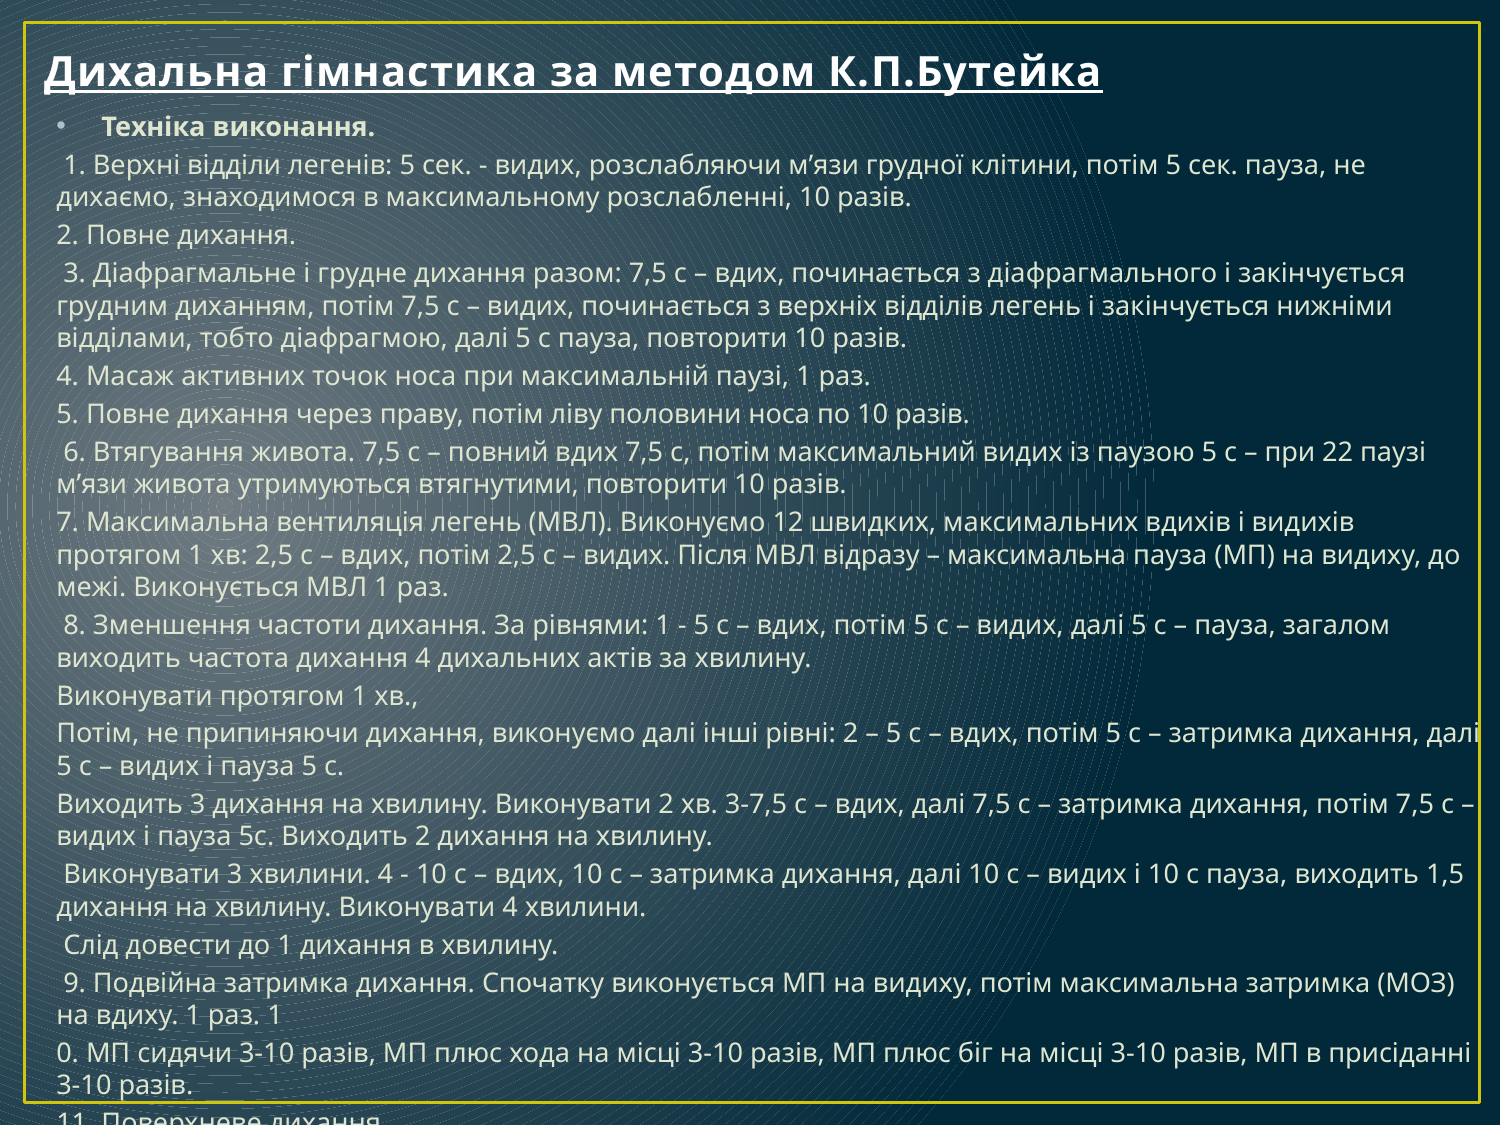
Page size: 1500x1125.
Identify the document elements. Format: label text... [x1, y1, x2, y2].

title Дихальна гімнастика за методом К.П.Бутейка [29, 19, 1343, 103]
list Техніка виконання. 1. Верхні відділи легенів: 5 сек. - видих, розслабляючи м’язи грудної клітини, потім 5 сек. пауза, не дихаємо, знаходимося в максимальному розслабленні, 10 разів. 2. Повне дихання. 3. Діафрагмальне і грудне дихання разом: 7,5 с – вдих, починається з діафрагмального і закінчується грудним диханням, потім 7,5 с – видих, починається з верхніх відділів легень і закінчується нижніми відділами, тобто діафрагмою, далі 5 с пауза, повторити 10 разів. 4. Масаж активних точок носа при максимальній паузі, 1 раз. 5. Повне дихання через праву, потім ліву половини носа по 10 разів. 6. Втягування живота. 7,5 с – повний вдих 7,5 с, потім максимальний видих із паузою 5 с – при 22 паузі м’язи живота утримуються втягнутими, повторити 10 разів. 7. Максимальна вентиляція легень (МВЛ). Виконуємо 12 швидких, максимальних вдихів і видихів протягом 1 хв: 2,5 с – вдих, потім 2,5 с – видих. Після МВЛ відразу – максимальна пауза (МП) на видиху, до межі. Виконується МВЛ 1 раз. 8. Зменшення частоти дихання. За рівнями: 1 - 5 с – вдих, потім 5 с – видих, далі 5 с – пауза, загалом виходить частота дихання 4 дихальних актів за хвилину. Виконувати протягом 1 хв., Потім, не припиняючи дихання, виконуємо далі інші рівні: 2 – 5 с – вдих, потім 5 с – затримка дихання, далі 5 с – видих і пауза 5 с. Виходить 3 дихання на хвилину. Виконувати 2 хв. 3-7,5 с – вдих, далі 7,5 с – затримка дихання, потім 7,5 с – видих і пауза 5с. Виходить 2 дихання на хвилину. Виконувати 3 хвилини. 4 - 10 с – вдих, 10 с – затримка дихання, далі 10 с – видих і 10 с пауза, виходить 1,5 дихання на хвилину. Виконувати 4 хвилини. Слід довести до 1 дихання в хвилину. 9. Подвійна затримка дихання. Спочатку виконується МП на видиху, потім максимальна затримка (МОЗ) на вдиху. 1 раз. 1 0. МП сидячи 3-10 разів, МП плюс хода на місці 3-10 разів, МП плюс біг на місці 3-10 разів, МП в присіданні 3-10 разів. 11. Поверхневе дихання. [41, 101, 1500, 1125]
